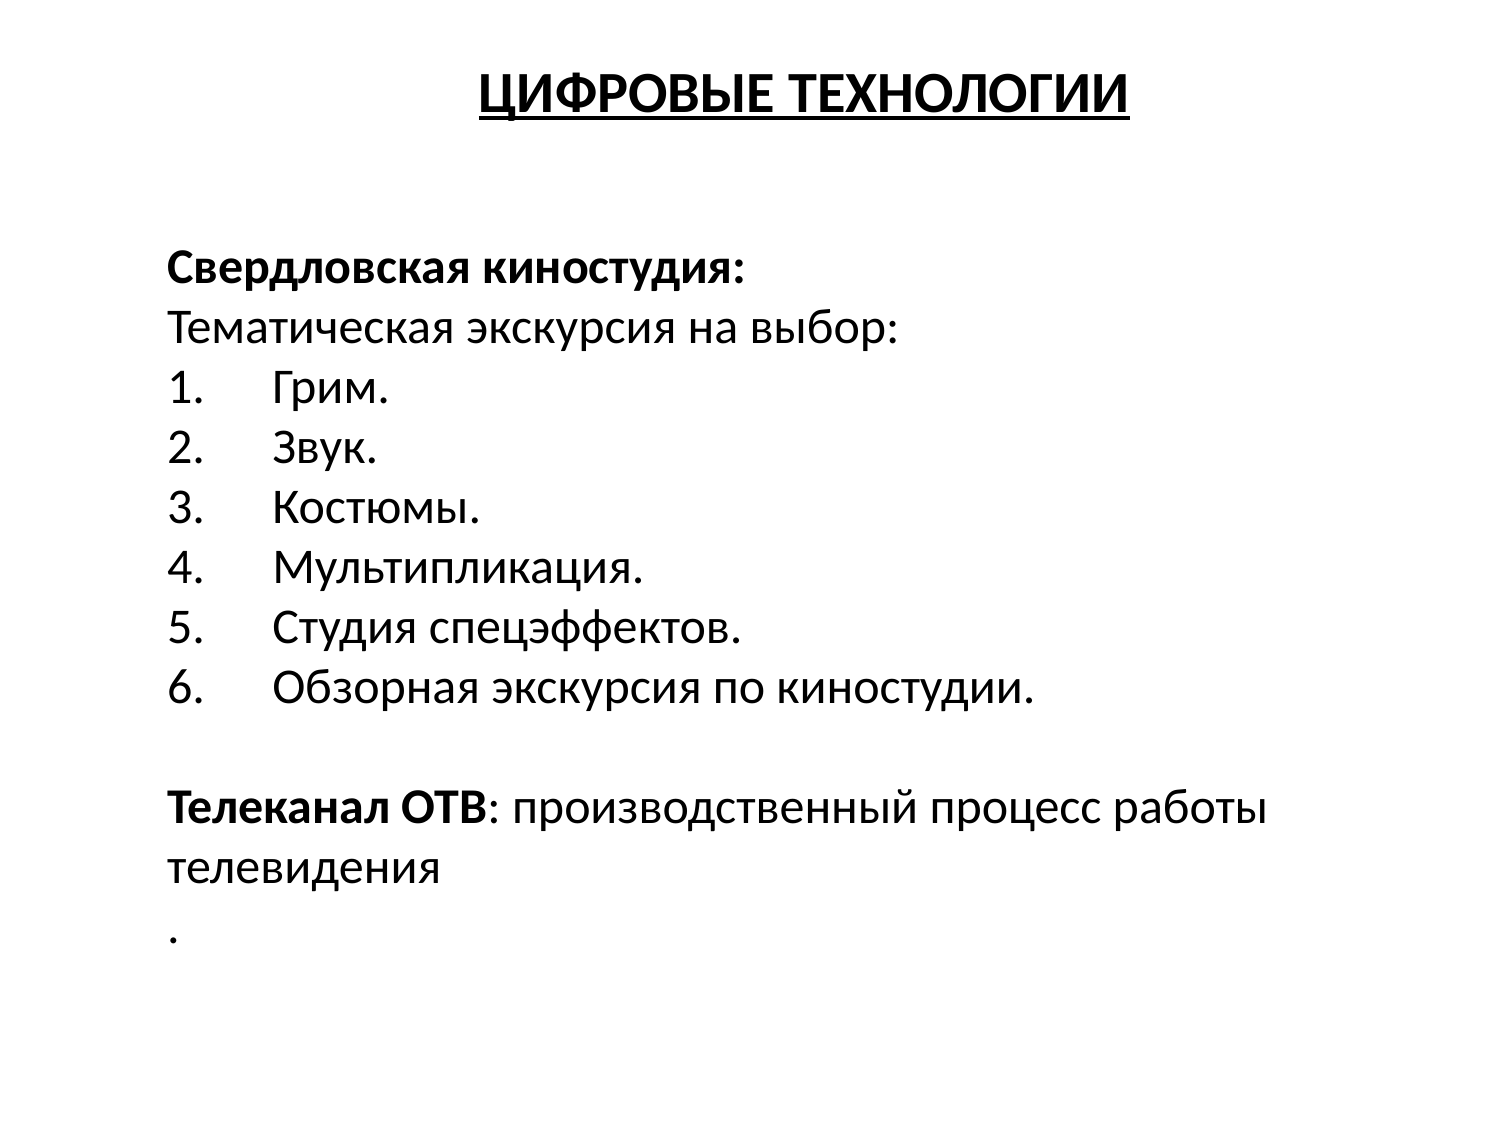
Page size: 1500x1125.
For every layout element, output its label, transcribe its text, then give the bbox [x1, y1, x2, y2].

text_box Свердловская киностудия: Тематическая экскурсия на выбор: 1. Грим. 2. Звук. 3. Костюмы. 4. Мультипликация. 5. Студия спецэффектов. 6. Обзорная экскурсия по киностудии. Телеканал ОТВ: производственный процесс работы телевидения . [152, 226, 1372, 962]
text_box ЦИФРОВЫЕ ТЕХНОЛОГИИ [463, 46, 1145, 132]
